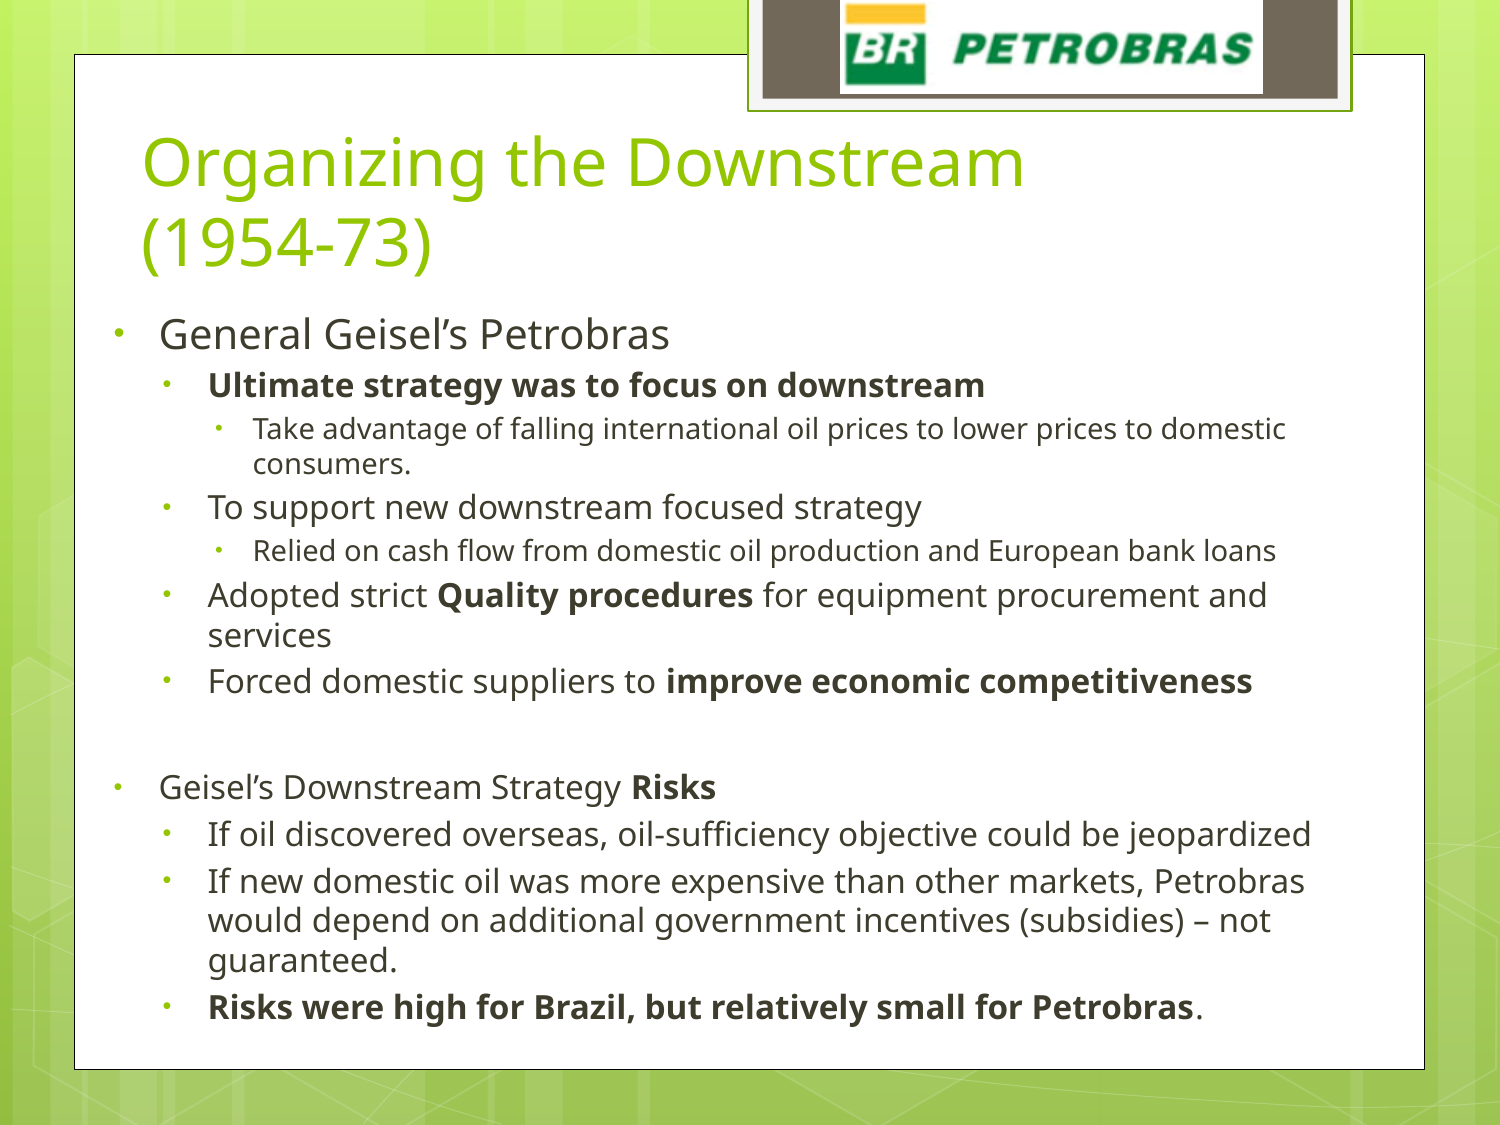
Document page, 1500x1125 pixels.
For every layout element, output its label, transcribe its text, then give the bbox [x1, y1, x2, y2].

title Organizing the Downstream (1954-73) [126, 99, 1338, 288]
list General Geisel’s Petrobras Ultimate strategy was to focus on downstream Take advantage of falling international oil prices to lower prices to domestic consumers. To support new downstream focused strategy Relied on cash flow from domestic oil production and European bank loans Adopted strict Quality procedures for equipment procurement and services Forced domestic suppliers to improve economic competitiveness Geisel’s Downstream Strategy Risks If oil discovered overseas, oil-sufficiency objective could be jeopardized If new domestic oil was more expensive than other markets, Petrobras would depend on additional government incentives (subsidies) – not guaranteed. Risks were high for Brazil, but relatively small for Petrobras. [87, 299, 1388, 1038]
picture [840, 0, 1263, 94]
